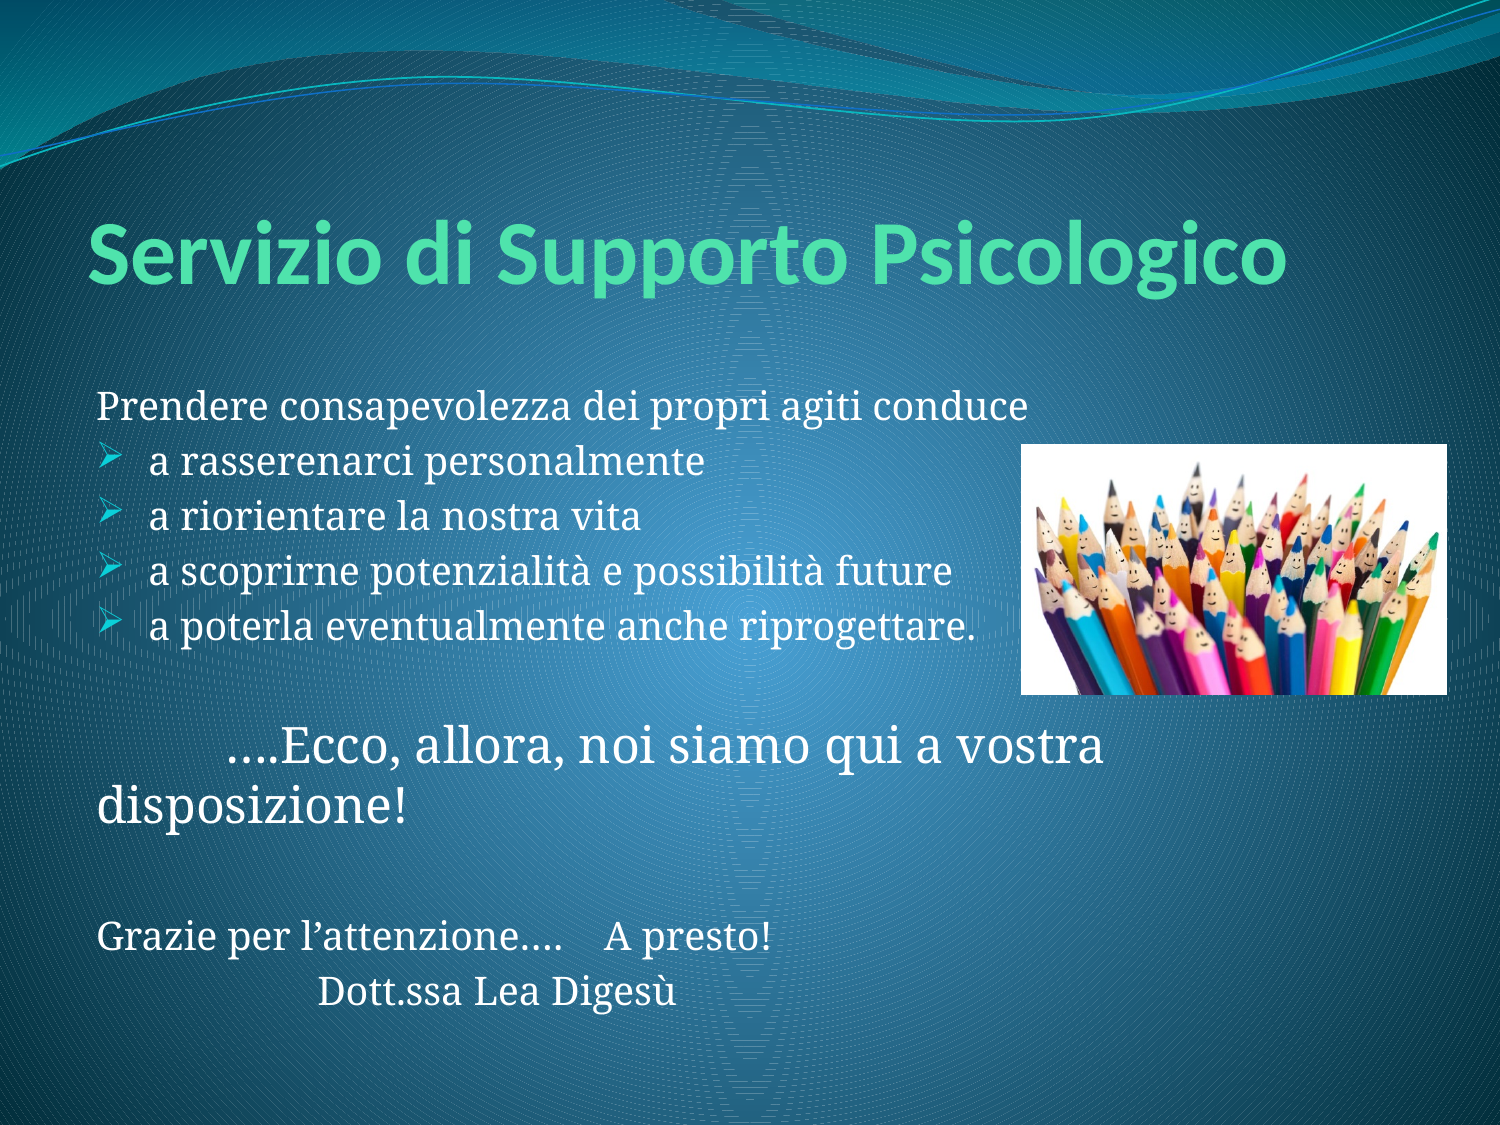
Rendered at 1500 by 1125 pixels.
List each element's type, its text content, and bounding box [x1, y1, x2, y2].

list Prendere consapevolezza dei propri agiti conduce a rasserenarci personalmente a riorientare la nostra vita a scoprirne potenzialità e possibilità future a poterla eventualmente anche riprogettare. ….Ecco, allora, noi siamo qui a vostra disposizione! Grazie per l’attenzione…. A presto! Dott.ssa Lea Digesù [88, 373, 1425, 1024]
picture [1021, 444, 1448, 696]
title Servizio di Supporto Psicologico [86, 160, 1362, 303]
